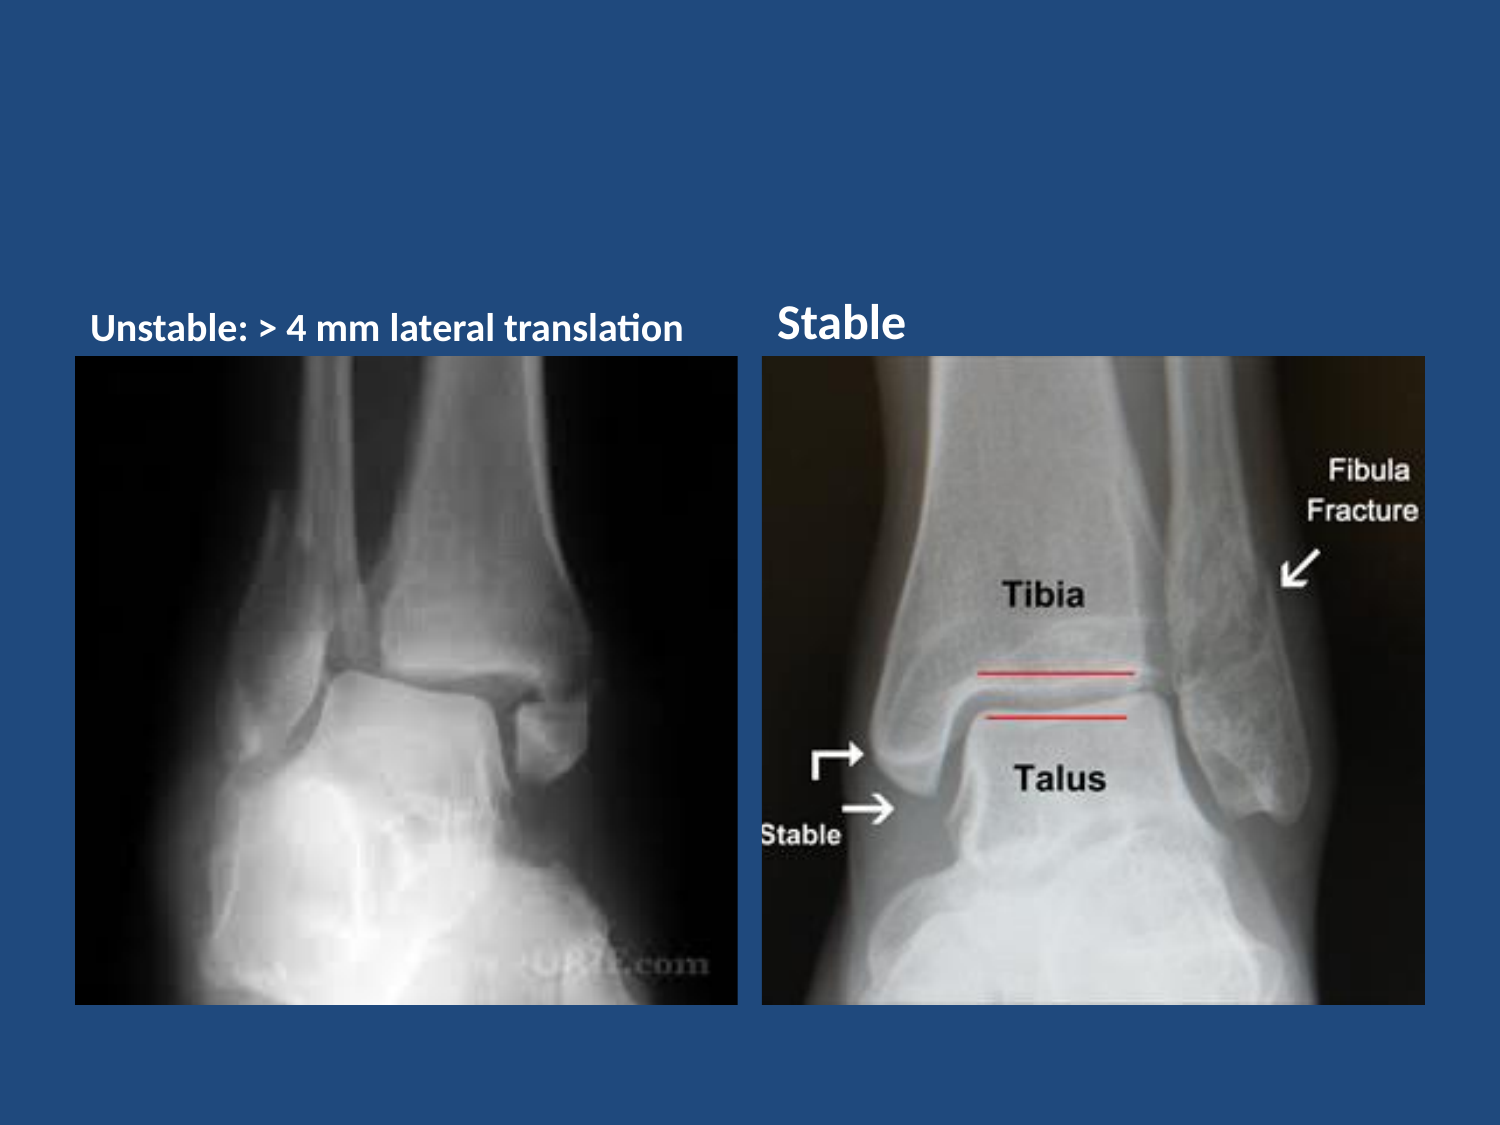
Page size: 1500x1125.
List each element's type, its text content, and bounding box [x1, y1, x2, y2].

list Unstable: > 4 mm lateral translation [75, 251, 738, 356]
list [761, 356, 1426, 1006]
list Stable [761, 251, 1425, 356]
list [74, 356, 738, 1006]
